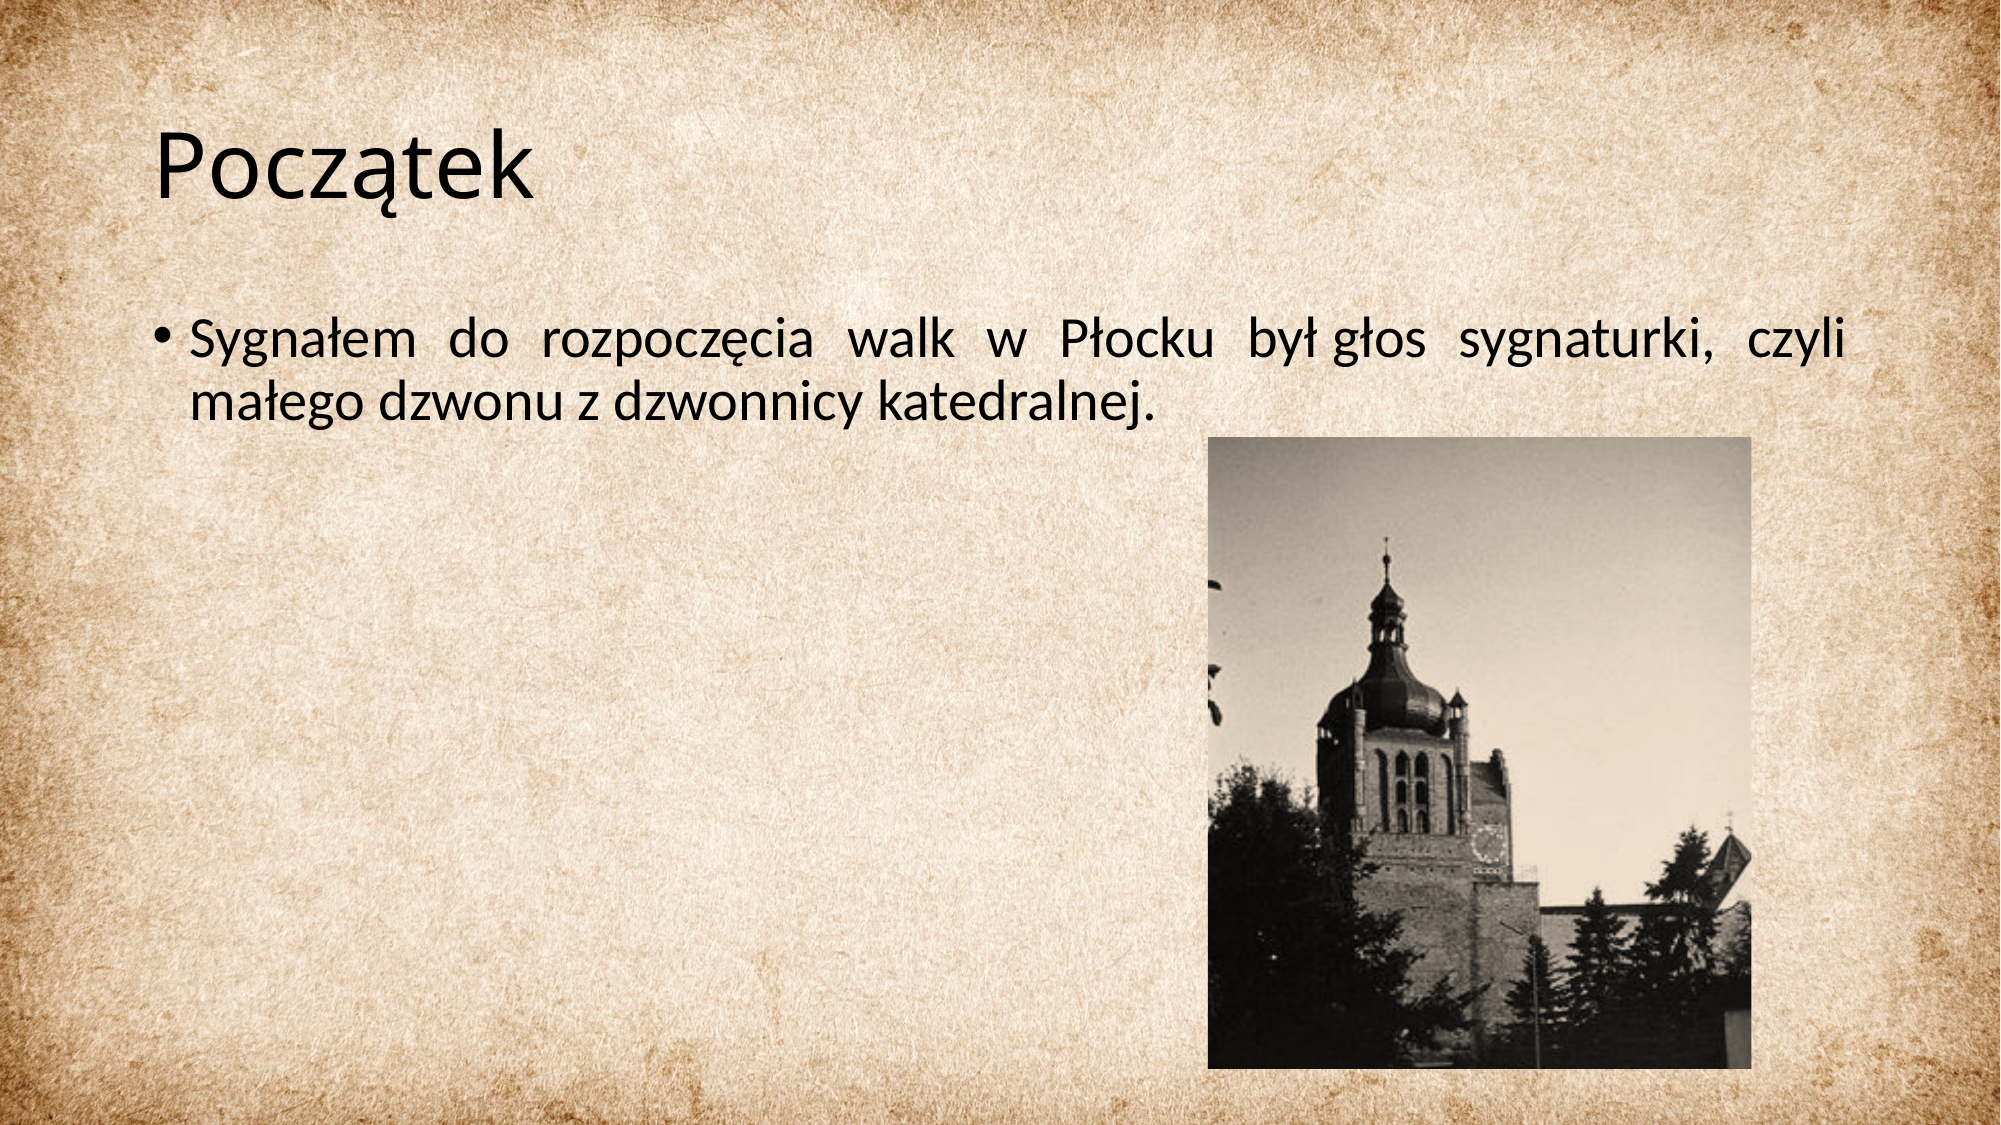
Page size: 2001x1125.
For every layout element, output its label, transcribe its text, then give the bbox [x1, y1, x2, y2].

picture [0, 0, 2001, 1125]
list Sygnałem do rozpoczęcia walk w Płocku był głos sygnaturki, czyli małego dzwonu z dzwonnicy katedralnej. [137, 299, 1863, 488]
title Początek [137, 59, 1863, 278]
